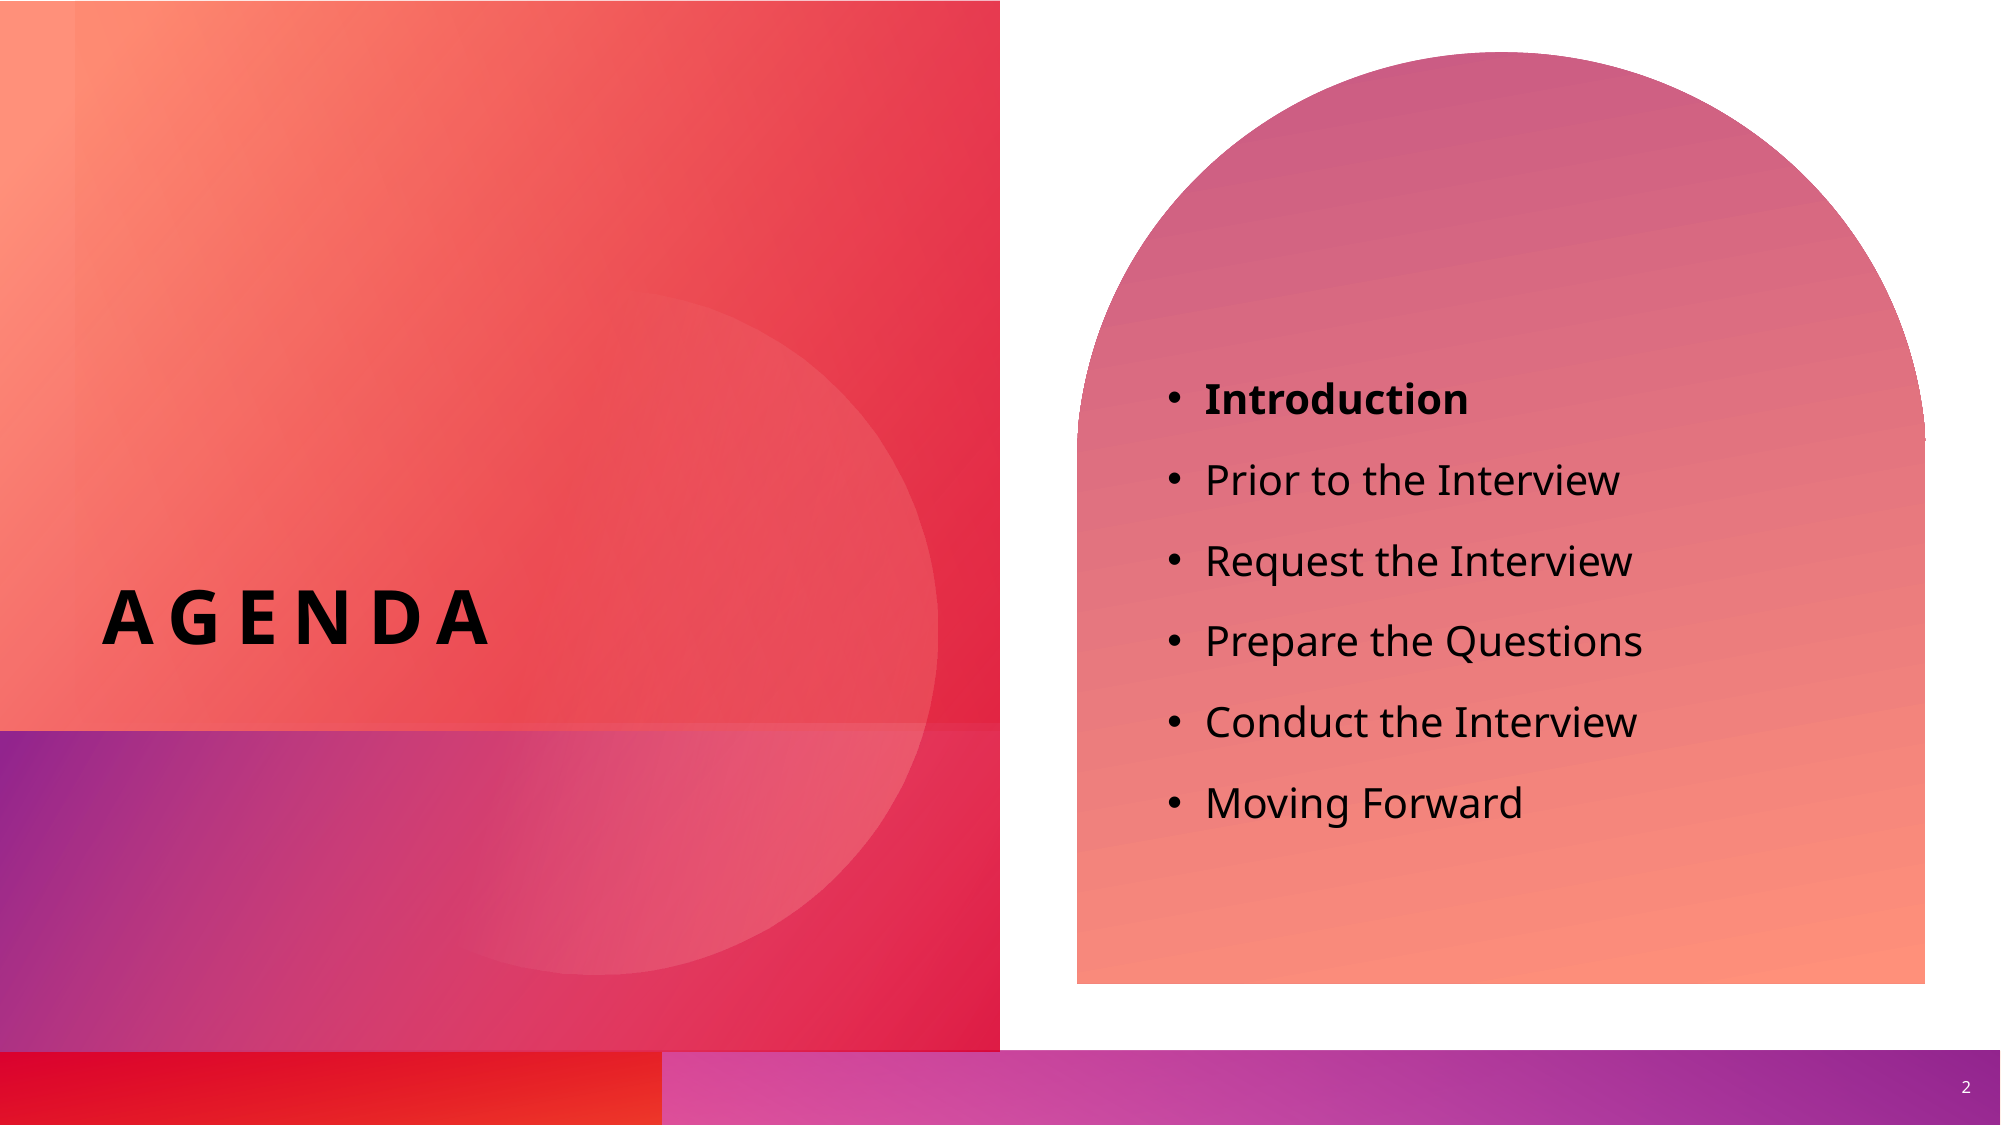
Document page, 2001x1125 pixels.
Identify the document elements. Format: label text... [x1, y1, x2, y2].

title agenda [102, 31, 959, 660]
list Introduction Prior to the Interview Request the Interview Prepare the Questions Conduct the Interview Moving Forward [1129, 329, 1873, 941]
slide_number 2 [1914, 1051, 1987, 1125]
